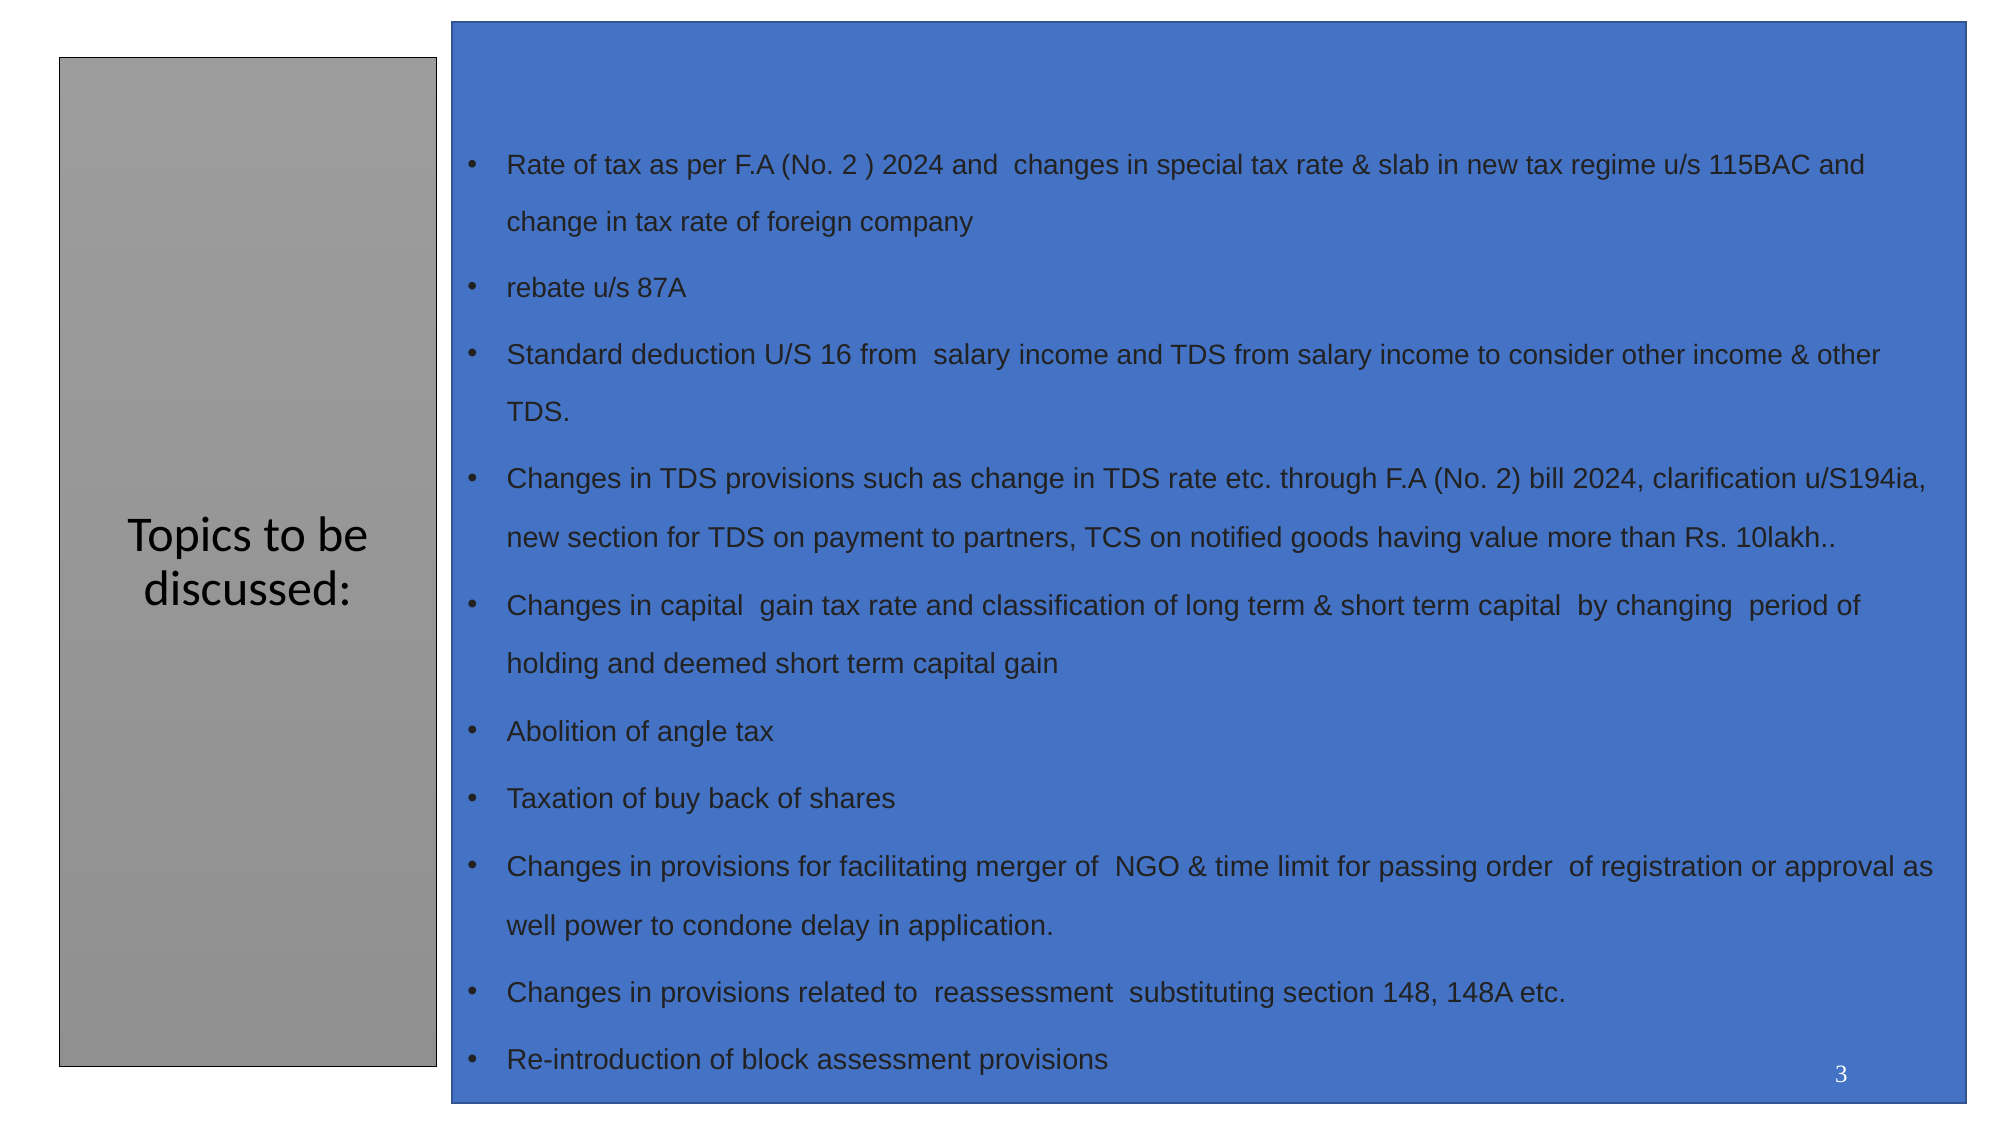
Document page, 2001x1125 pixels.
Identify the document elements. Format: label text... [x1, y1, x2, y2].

list Rate of tax as per F.A (No. 2 ) 2024 and changes in special tax rate & slab in new tax regime u/s 115BAC and change in tax rate of foreign company rebate u/s 87A Standard deduction U/S 16 from salary income and TDS from salary income to consider other income & other TDS. Changes in TDS provisions such as change in TDS rate etc. through F.A (No. 2) bill 2024, clarification u/S194ia, new section for TDS on payment to partners, TCS on notified goods having value more than Rs. 10lakh.. Changes in capital gain tax rate and classification of long term & short term capital by changing period of holding and deemed short term capital gain Abolition of angle tax Taxation of buy back of shares Changes in provisions for facilitating merger of NGO & time limit for passing order of registration or approval as well power to condone delay in application. Changes in provisions related to reassessment substituting section 148, 148A etc. Re-introduction of block assessment provisions [451, 21, 1967, 1104]
list Topics to be discussed: [59, 57, 437, 1067]
slide_number 3 [1412, 1042, 1863, 1103]
